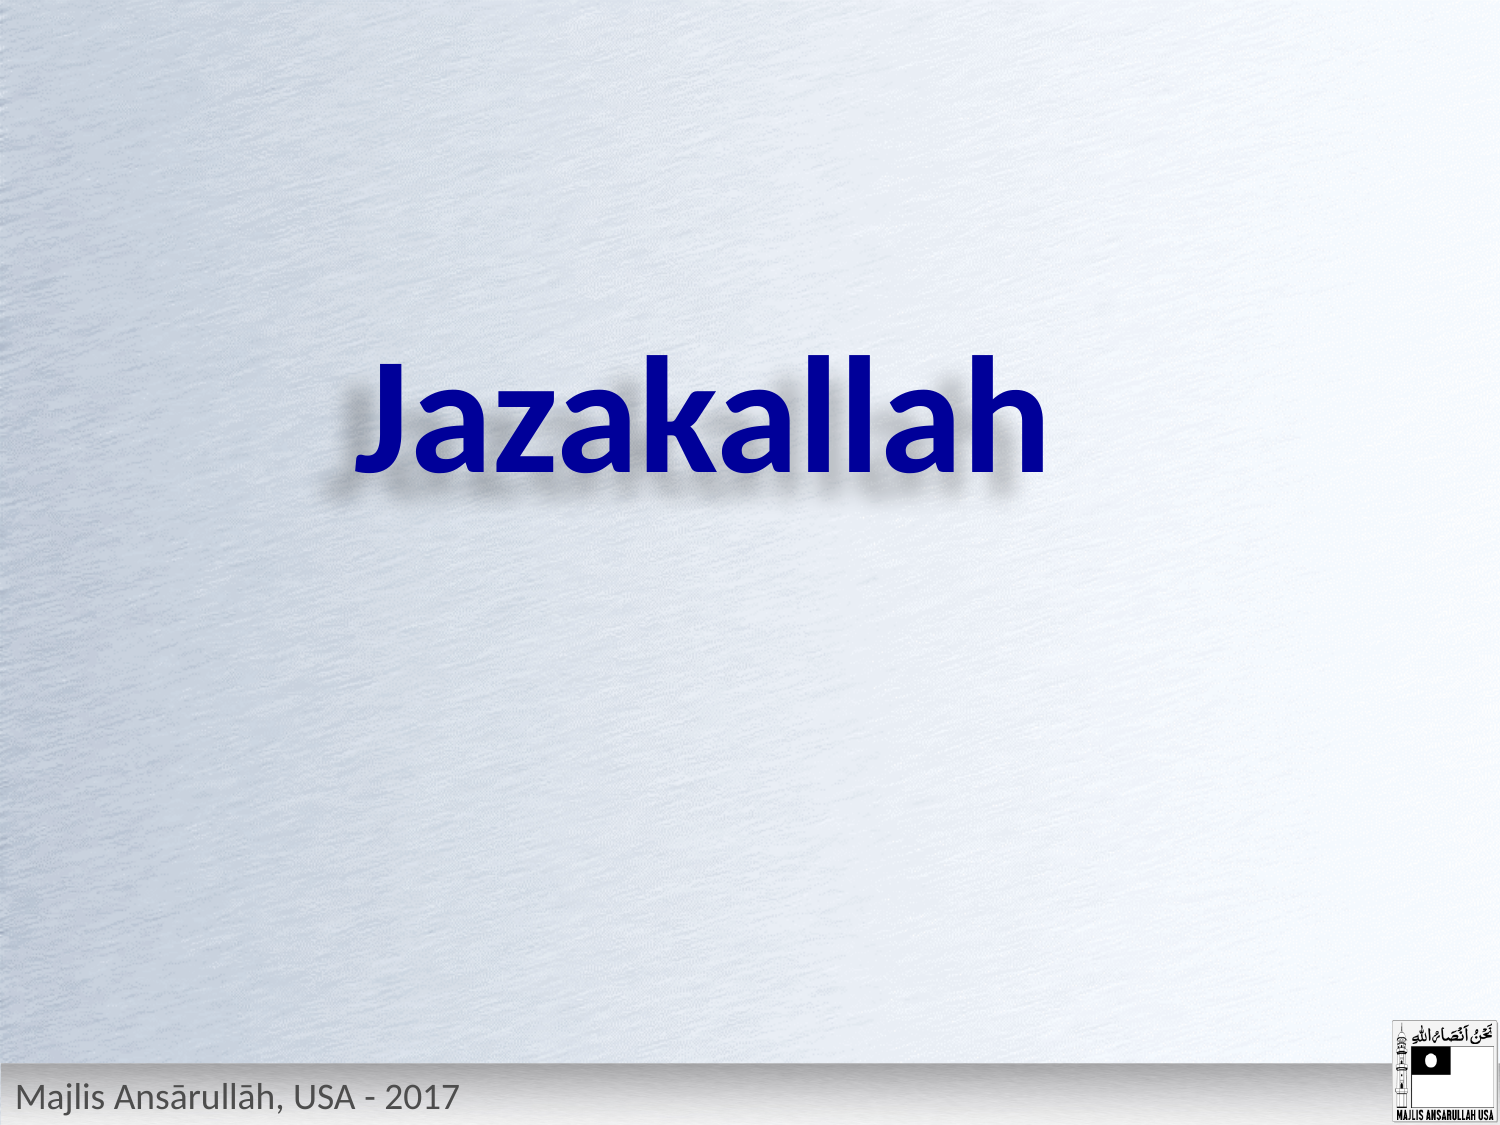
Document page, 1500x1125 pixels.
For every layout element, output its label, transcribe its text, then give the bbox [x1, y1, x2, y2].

text_box Jazakallah [247, 298, 1199, 514]
picture [0, 0, 1500, 1125]
